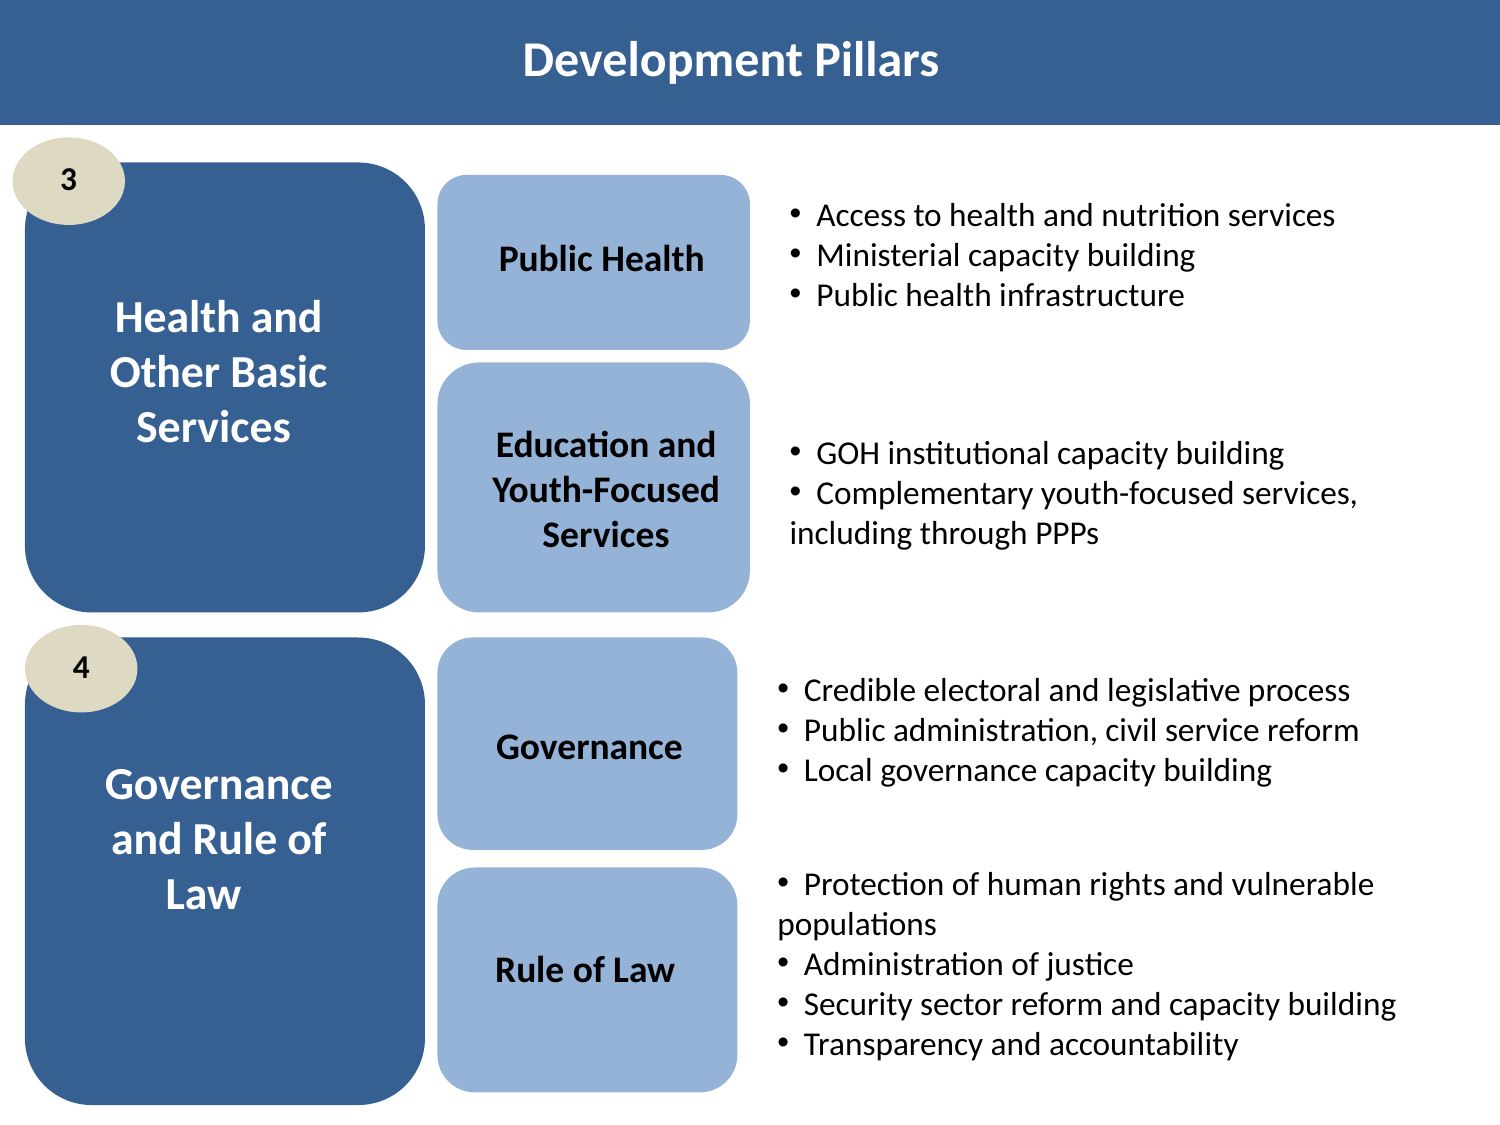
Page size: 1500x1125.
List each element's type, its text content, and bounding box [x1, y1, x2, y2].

text_box Development Pillars [98, 10, 1364, 102]
text_box [435, 360, 753, 615]
text_box GOH institutional capacity building Complementary youth-focused services, including through PPPs [774, 423, 1388, 599]
text_box 4 [49, 637, 113, 693]
text_box [22, 622, 140, 715]
text_box Public Health [474, 226, 738, 287]
text_box Governance and Rule of Law [60, 790, 377, 882]
text_box [22, 635, 428, 1108]
text_box [435, 172, 753, 353]
text_box Governance [462, 714, 725, 775]
text_box [435, 635, 740, 853]
text_box Protection of human rights and vulnerable populations Administration of justice Security sector reform and capacity building Transparency and accountability [762, 854, 1500, 1110]
text_box Credible electoral and legislative process Public administration, civil service reform Local governance capacity building [762, 660, 1438, 836]
text_box Rule of Law [462, 937, 725, 998]
text_box [10, 135, 128, 228]
text_box [435, 865, 740, 1095]
text_box Access to health and nutrition services Ministerial capacity building Public health infrastructure [774, 185, 1375, 361]
text_box Education and Youth-Focused Services [474, 412, 738, 563]
text_box [0, 0, 1500, 127]
text_box 3 [37, 149, 100, 205]
text_box [22, 160, 428, 615]
text_box Health and Other Basic Services [60, 323, 377, 414]
